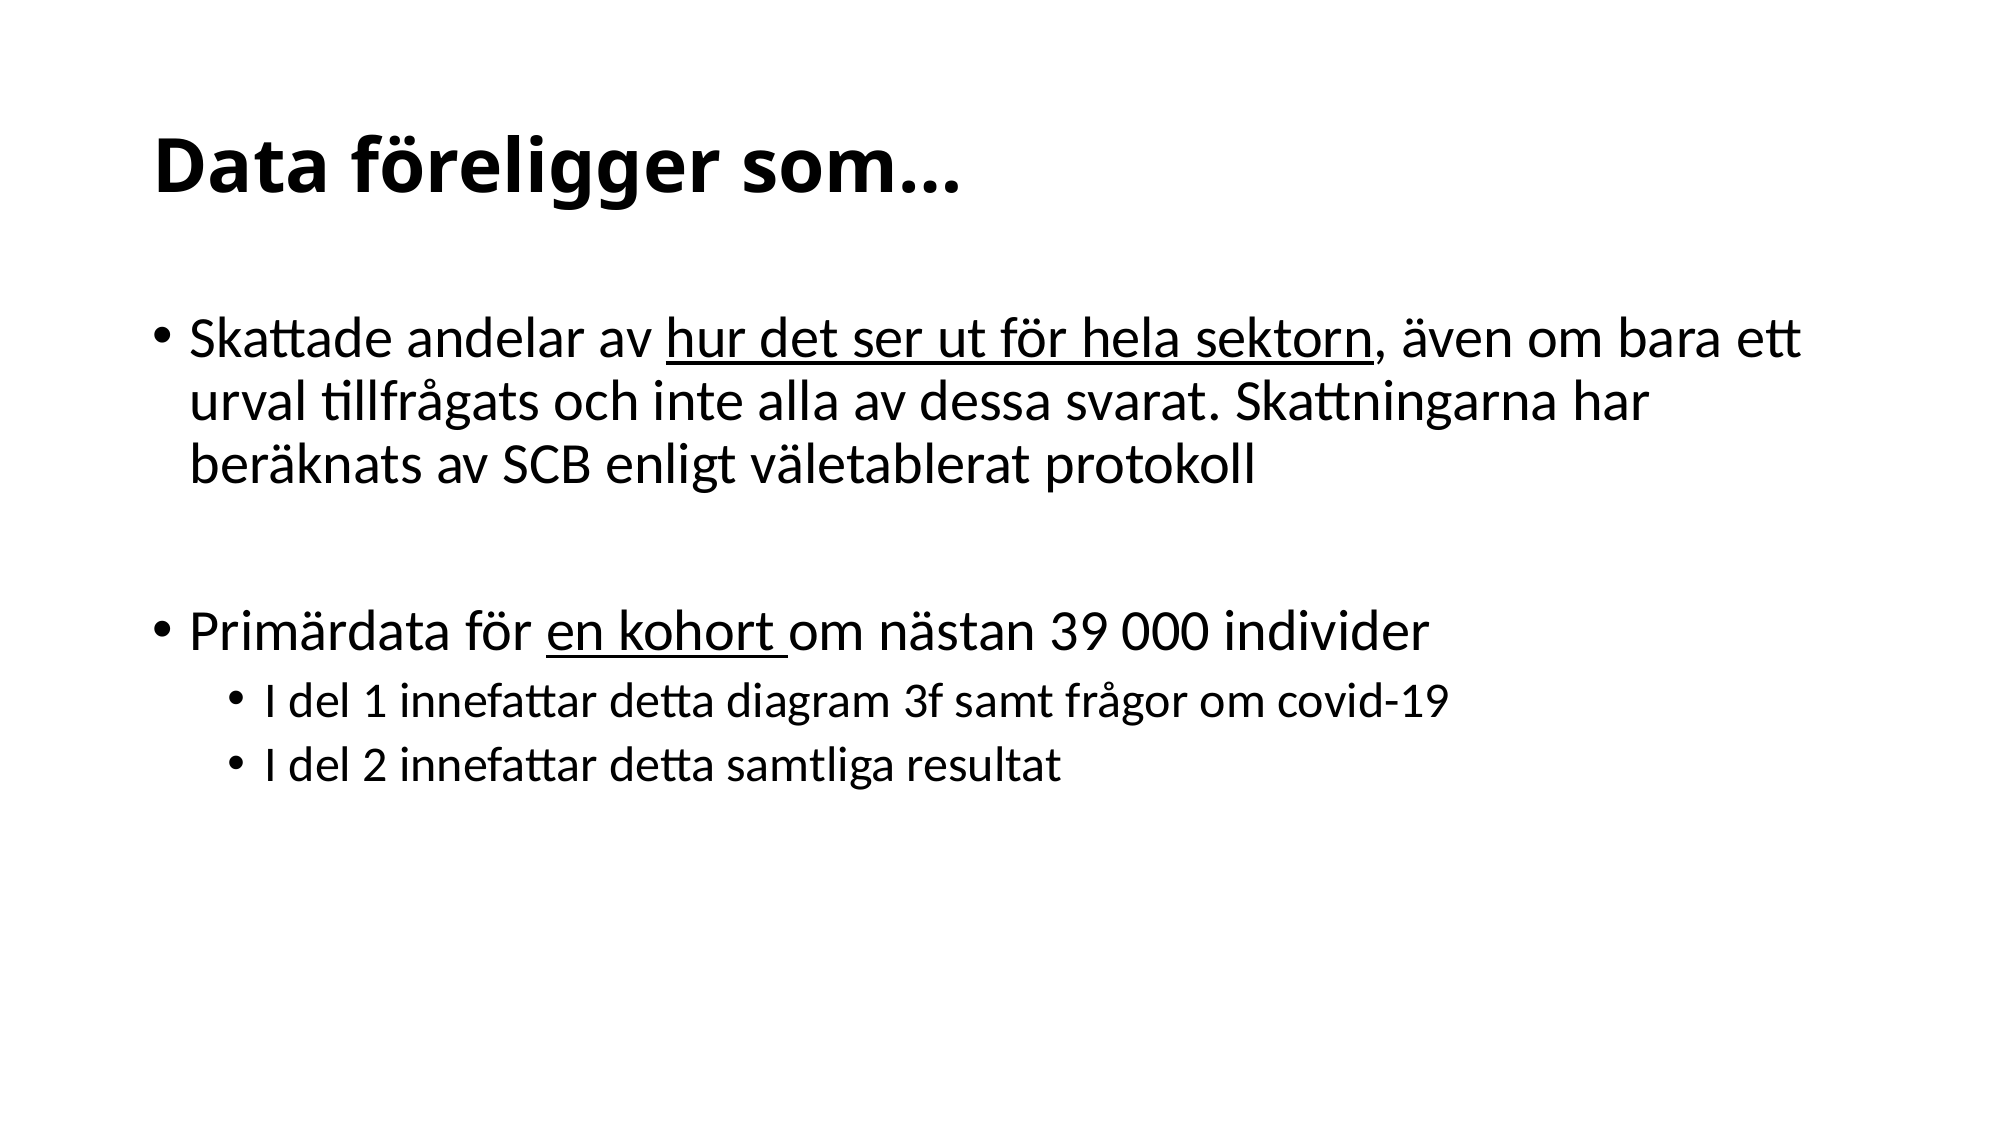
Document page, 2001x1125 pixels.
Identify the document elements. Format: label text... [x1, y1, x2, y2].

list Skattade andelar av hur det ser ut för hela sektorn, även om bara ett urval tillfrågats och inte alla av dessa svarat. Skattningarna har beräknats av SCB enligt väletablerat protokoll Primärdata för en kohort om nästan 39 000 individer I del 1 innefattar detta diagram 3f samt frågor om covid-19 I del 2 innefattar detta samtliga resultat [137, 299, 1863, 1014]
title Data föreligger som… [137, 59, 1863, 278]
